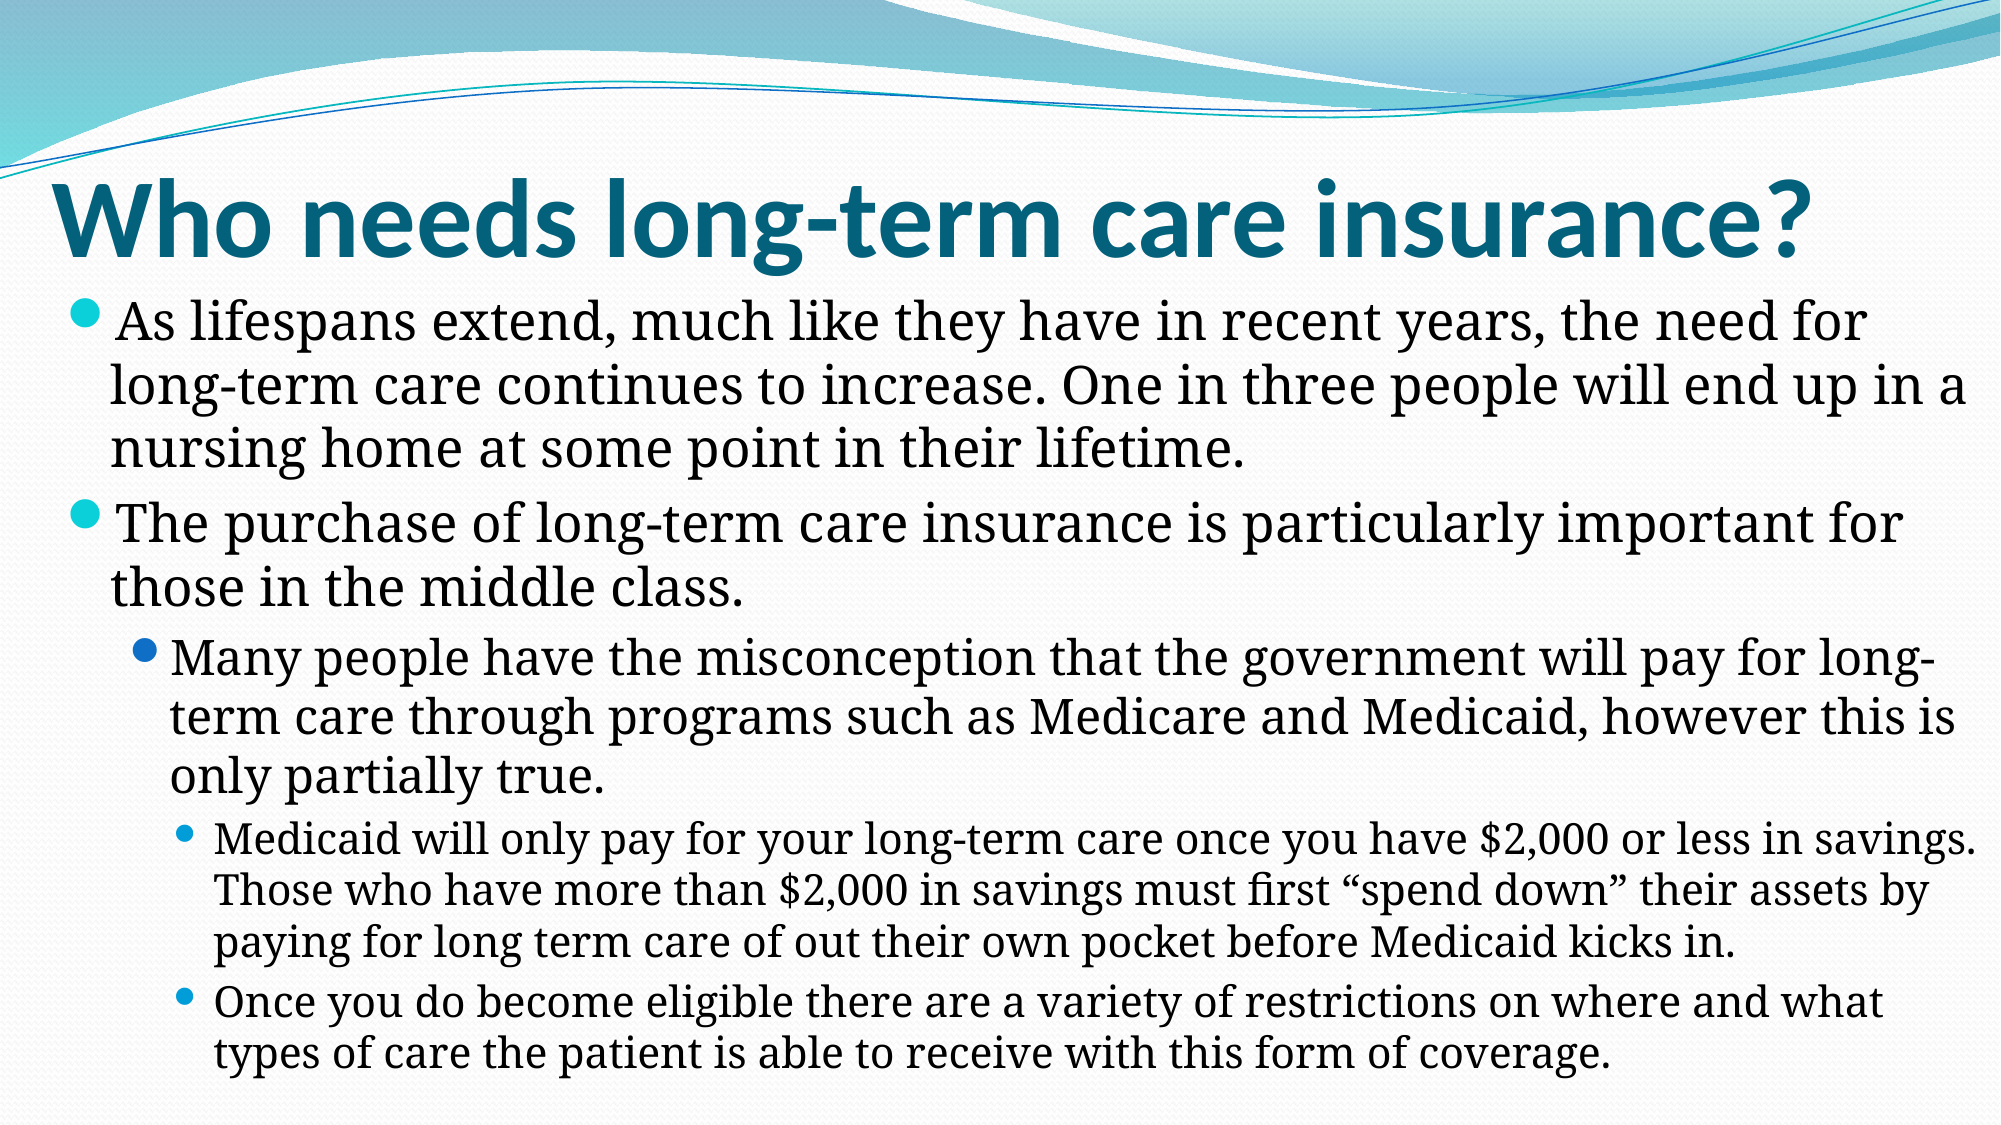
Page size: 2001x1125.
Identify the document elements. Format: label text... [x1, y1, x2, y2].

title Who needs long-term care insurance? [51, 115, 1900, 279]
list As lifespans extend, much like they have in recent years, the need for long-term care continues to increase. One in three people will end up in a nursing home at some point in their lifetime. The purchase of long-term care insurance is particularly important for those in the middle class. Many people have the misconception that the government will pay for long-term care through programs such as Medicare and Medicaid, however this is only partially true. Medicaid will only pay for your long-term care once you have $2,000 or less in savings. Those who have more than $2,000 in savings must first “spend down” their assets by paying for long term care of out their own pocket before Medicaid kicks in. Once you do become eligible there are a variety of restrictions on where and what types of care the patient is able to receive with this form of coverage. [51, 279, 2000, 1125]
